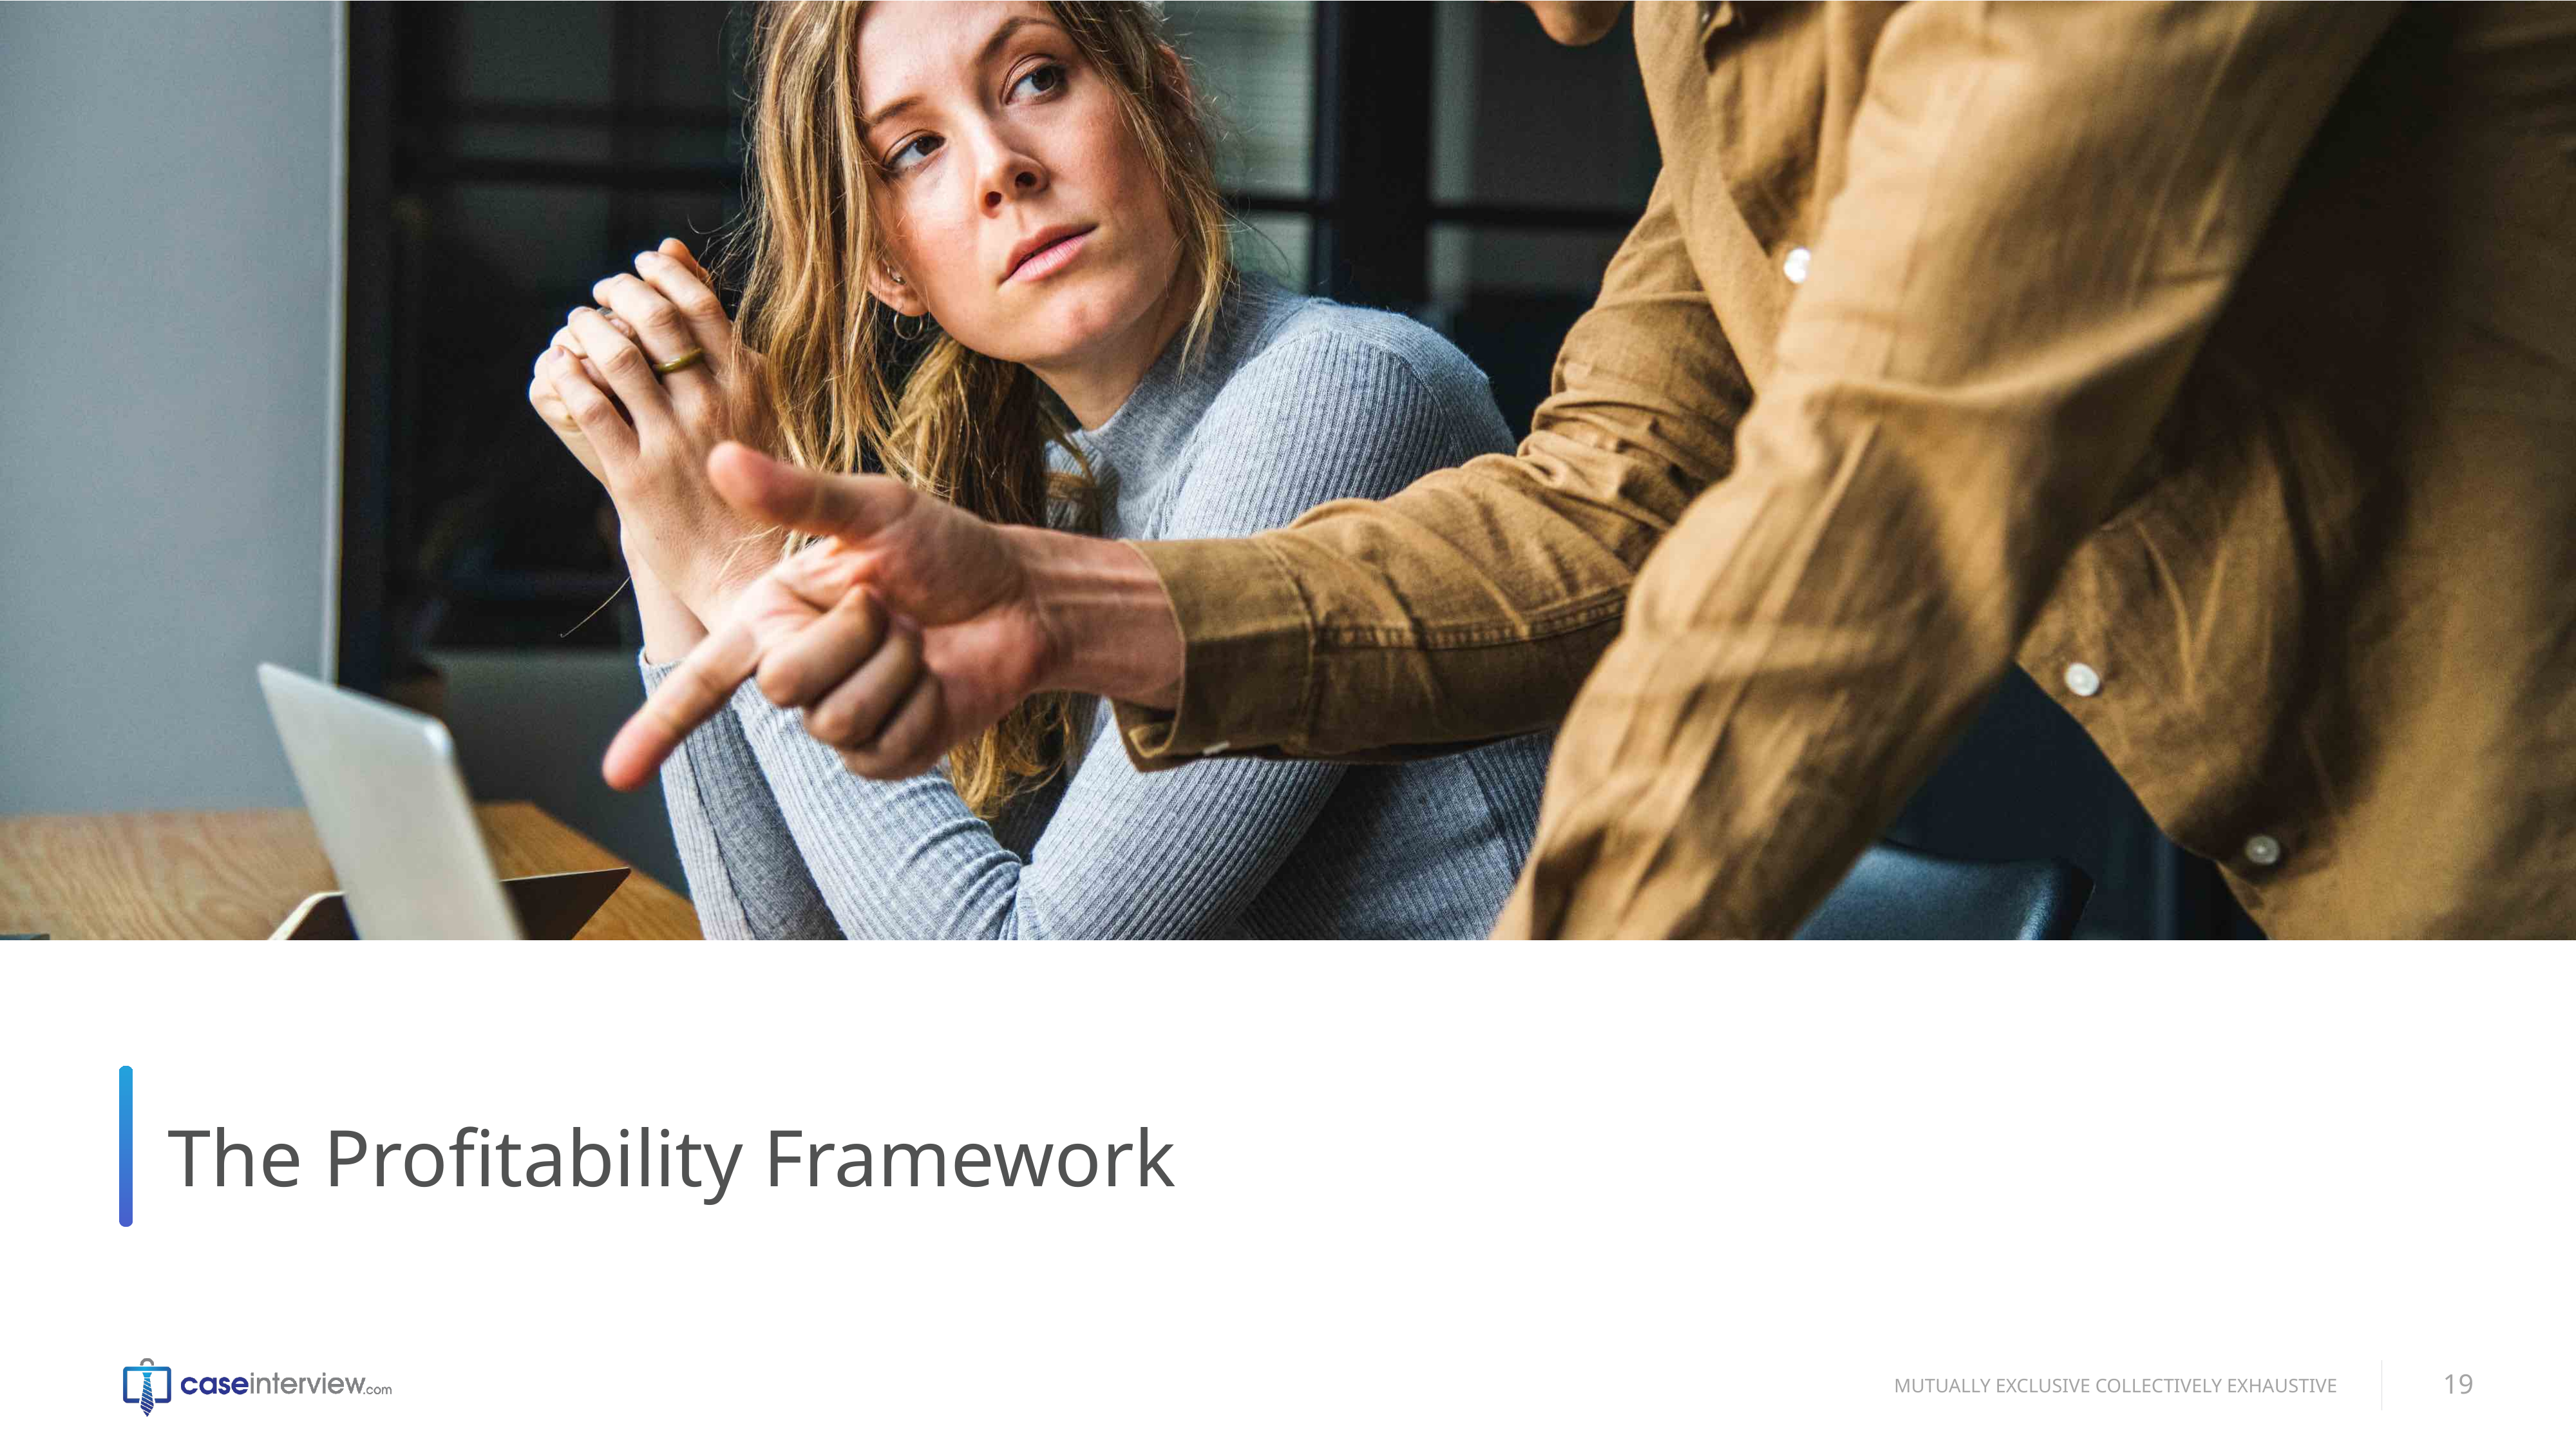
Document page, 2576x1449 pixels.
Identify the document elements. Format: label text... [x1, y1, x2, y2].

title The Profitability Framework [162, 1084, 1773, 1209]
picture [0, 0, 2576, 940]
picture [122, 1357, 419, 1418]
slide_number 19 [2436, 1361, 2481, 1405]
